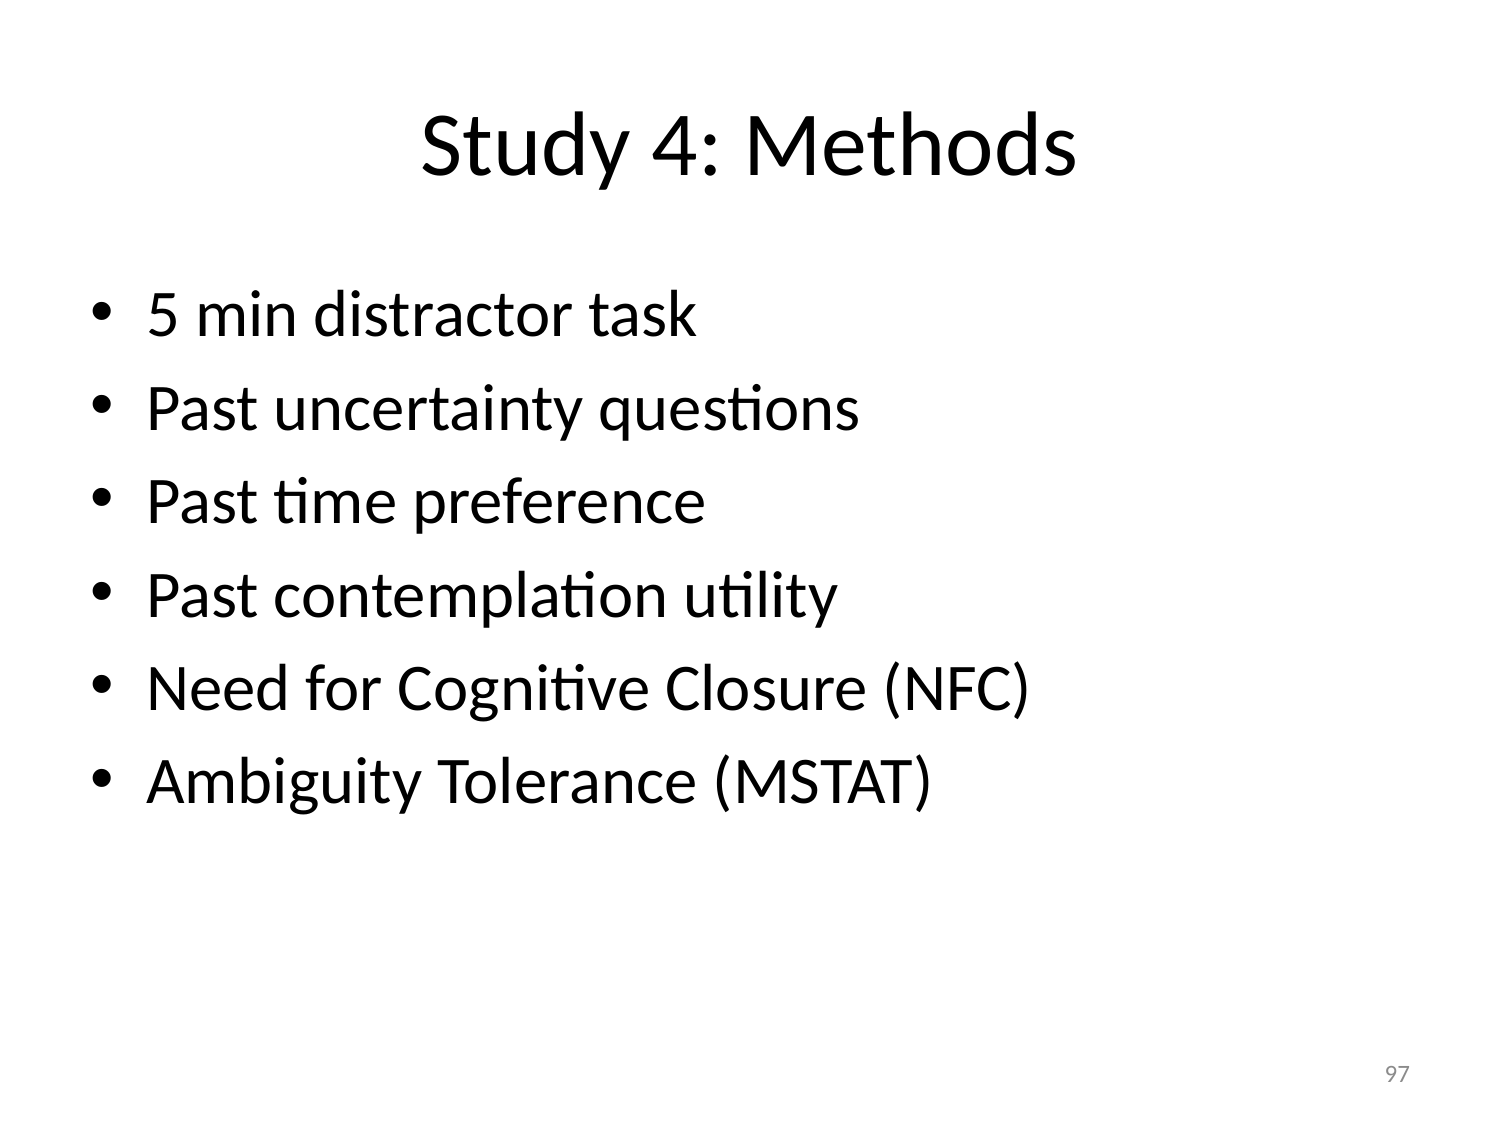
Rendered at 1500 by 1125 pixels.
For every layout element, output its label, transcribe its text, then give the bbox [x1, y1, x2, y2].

title Study 4: Methods [75, 45, 1425, 233]
slide_number 97 [1074, 1042, 1425, 1103]
list 5 min distractor task Past uncertainty questions Past time preference Past contemplation utility Need for Cognitive Closure (NFC) Ambiguity Tolerance (MSTAT) [75, 262, 1425, 1075]
